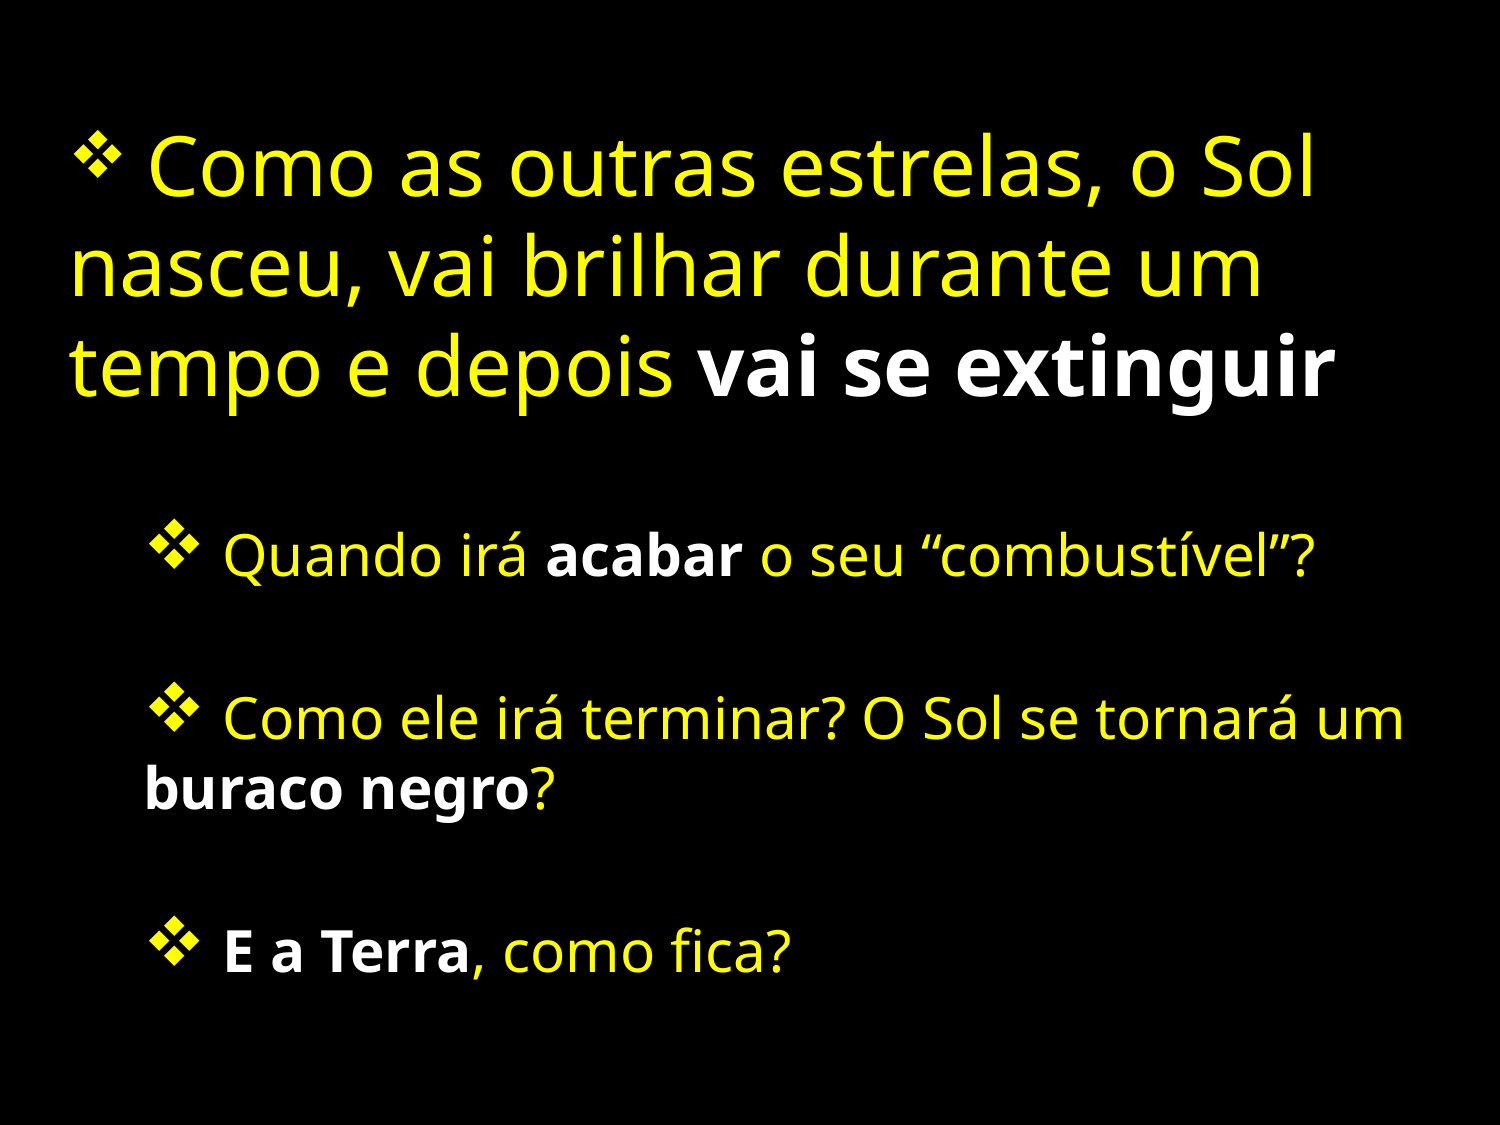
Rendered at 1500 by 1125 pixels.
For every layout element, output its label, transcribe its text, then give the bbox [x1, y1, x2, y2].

subtitle Como as outras estrelas, o Sol nasceu, vai brilhar durante um tempo e depois vai se extinguir Quando irá acabar o seu “combustível”? Como ele irá terminar? O Sol se tornará um buraco negro? E a Terra, como fica? [52, 105, 1471, 1044]
